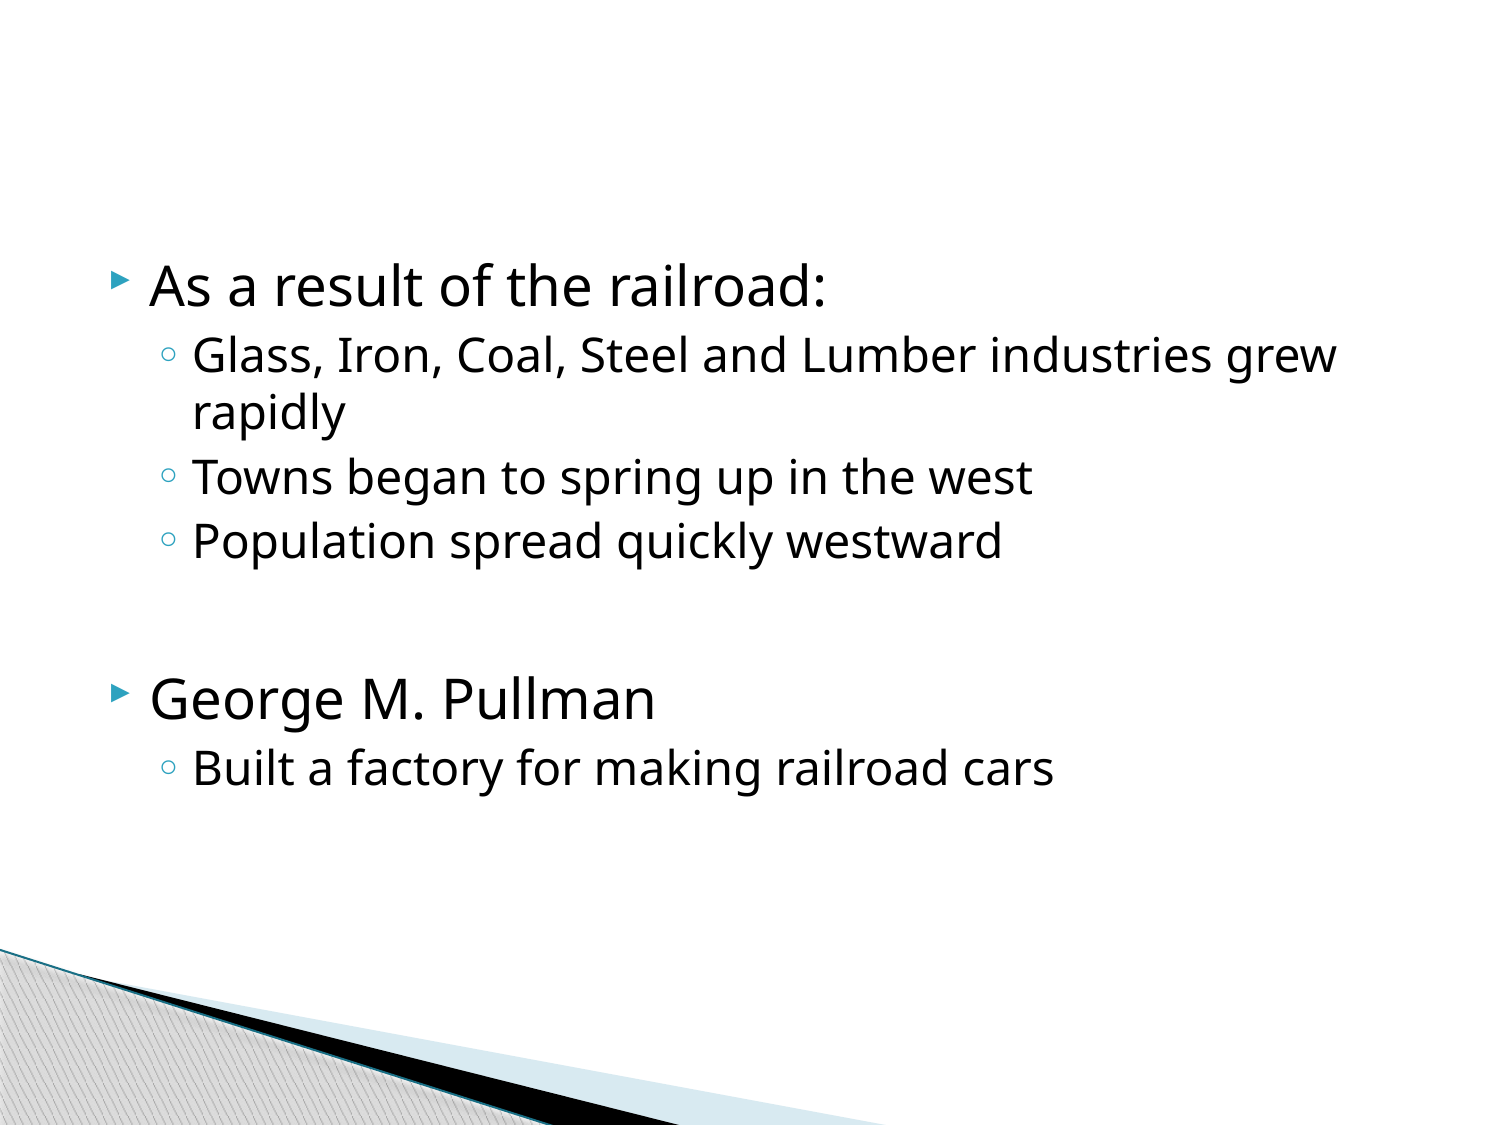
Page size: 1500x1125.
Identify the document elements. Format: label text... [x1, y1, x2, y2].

list As a result of the railroad: Glass, Iron, Coal, Steel and Lumber industries grew rapidly Towns began to spring up in the west Population spread quickly westward George M. Pullman Built a factory for making railroad cars [74, 242, 1426, 986]
